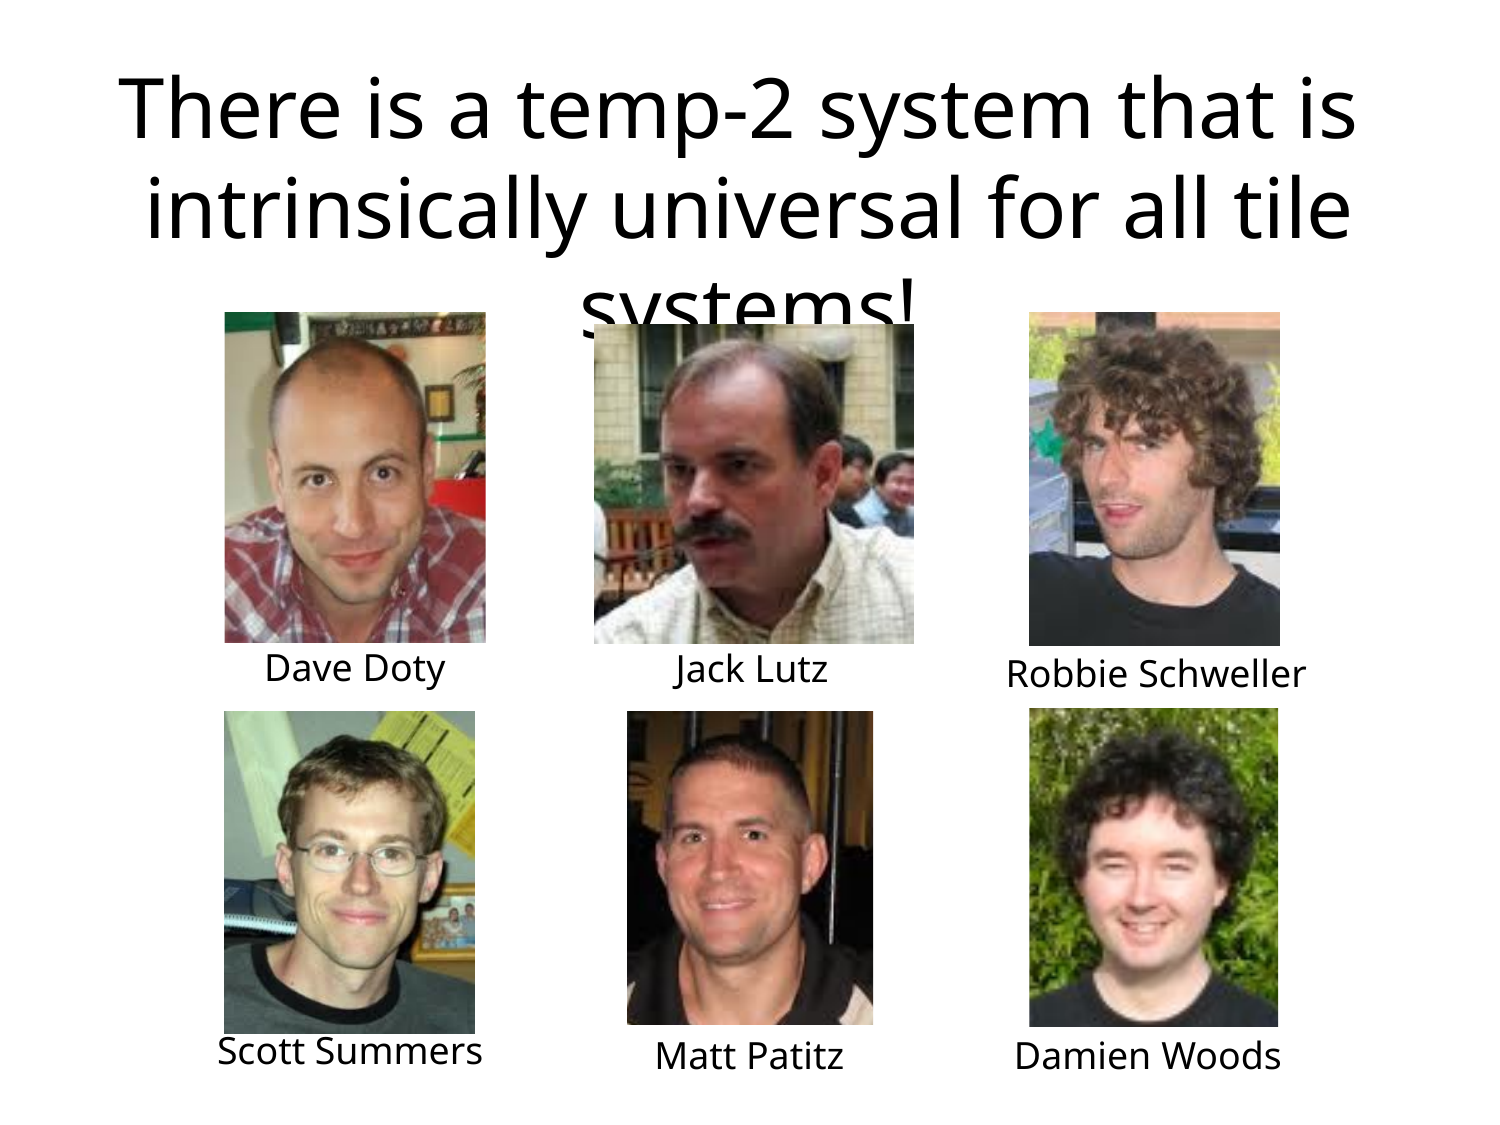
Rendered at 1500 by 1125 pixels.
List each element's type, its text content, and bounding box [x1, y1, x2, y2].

picture [594, 323, 915, 644]
text_box Damien Woods [999, 1024, 1297, 1085]
picture [224, 711, 475, 1034]
picture [1029, 312, 1280, 647]
text_box Robbie Schweller [990, 642, 1322, 703]
text_box There is a temp-2 system that is intrinsically universal for all tile systems! [0, 48, 1500, 363]
picture [626, 711, 874, 1026]
text_box Jack Lutz [660, 652, 844, 697]
text_box Matt Patitz [639, 1033, 859, 1085]
text_box Dave Doty [249, 652, 461, 697]
text_box Scott Summers [202, 1019, 499, 1080]
picture [1028, 707, 1279, 1027]
picture [224, 312, 486, 643]
